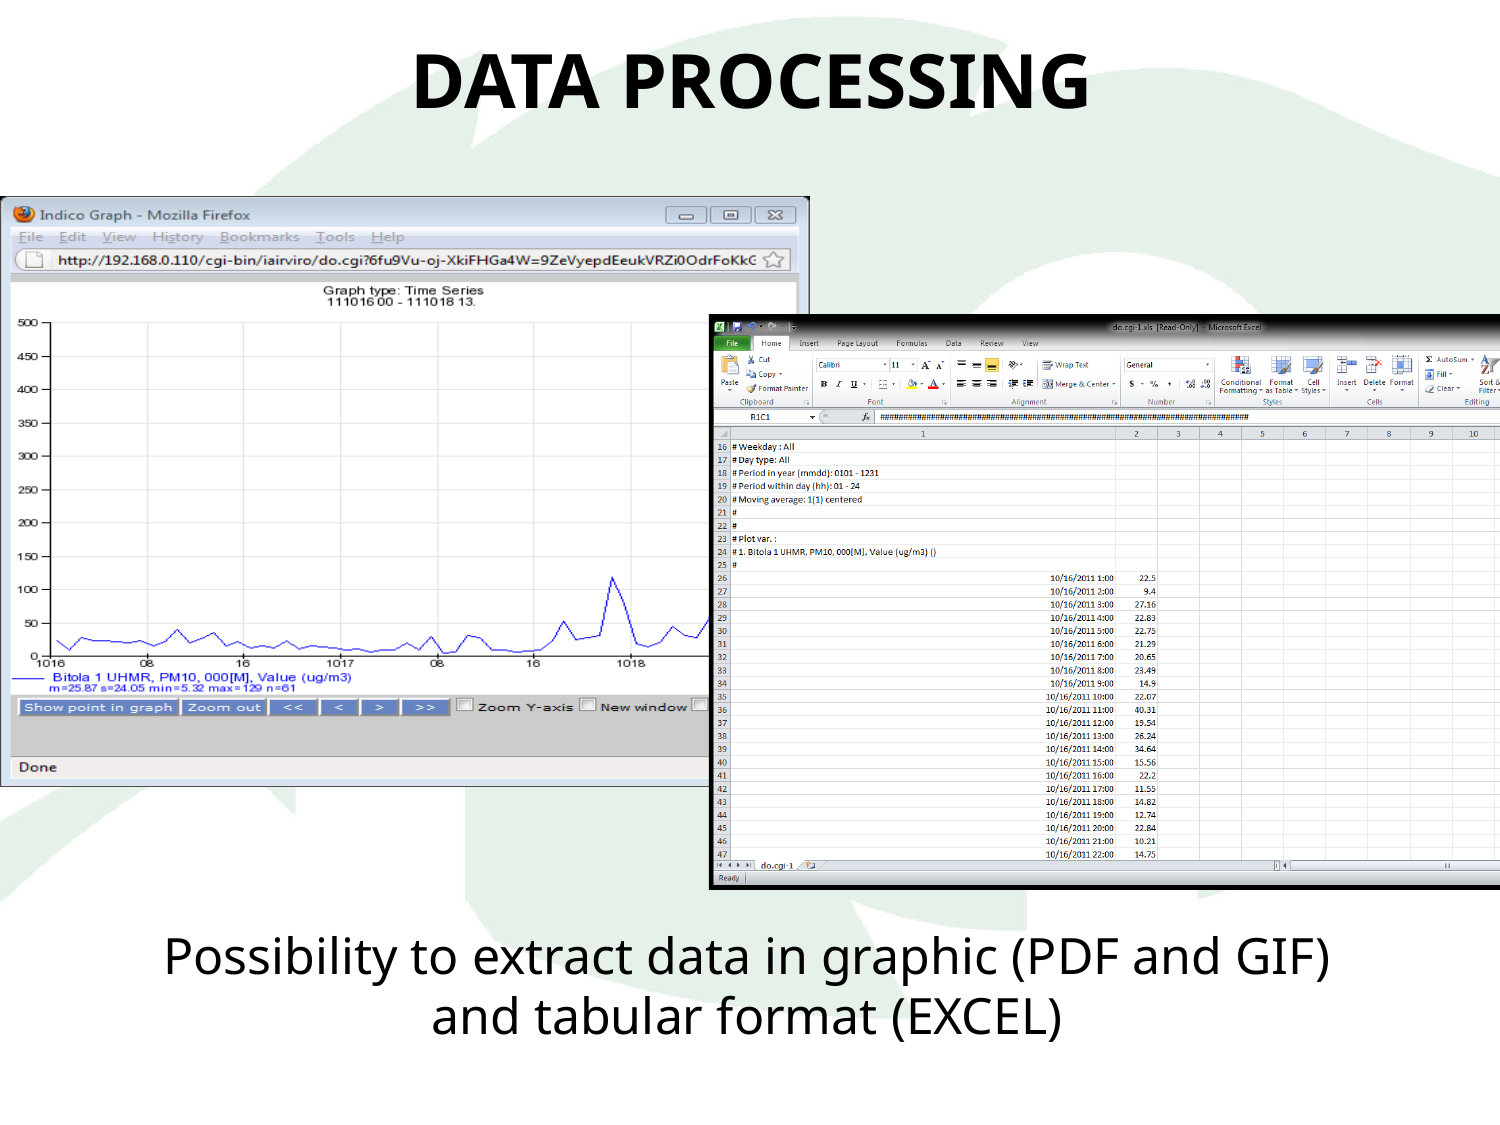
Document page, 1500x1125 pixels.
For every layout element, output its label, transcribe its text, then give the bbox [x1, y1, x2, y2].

picture [0, 7, 1500, 1024]
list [0, 196, 810, 788]
text_box Possibility to extract data in graphic (PDF and GIF) and tabular format (EXCEL) [0, 916, 1495, 1052]
text_box Data processing [76, 7, 1427, 149]
